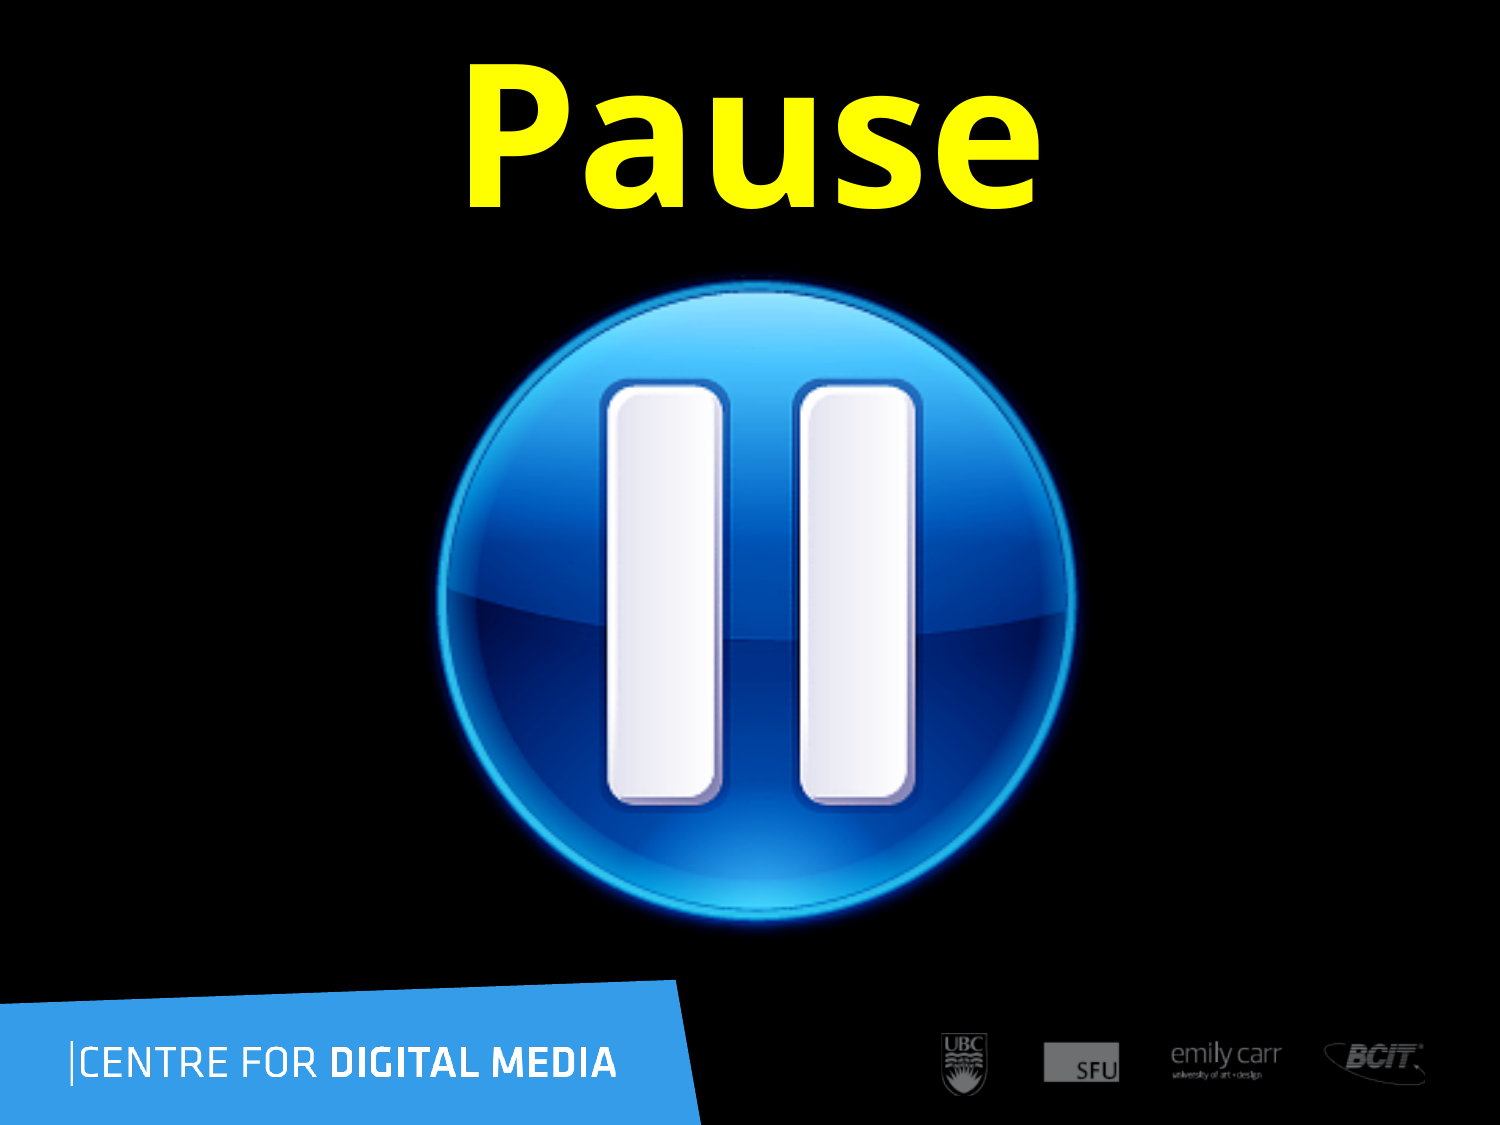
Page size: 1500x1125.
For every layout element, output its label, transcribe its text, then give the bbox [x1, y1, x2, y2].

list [419, 254, 1091, 940]
title Pause [0, 0, 1500, 255]
